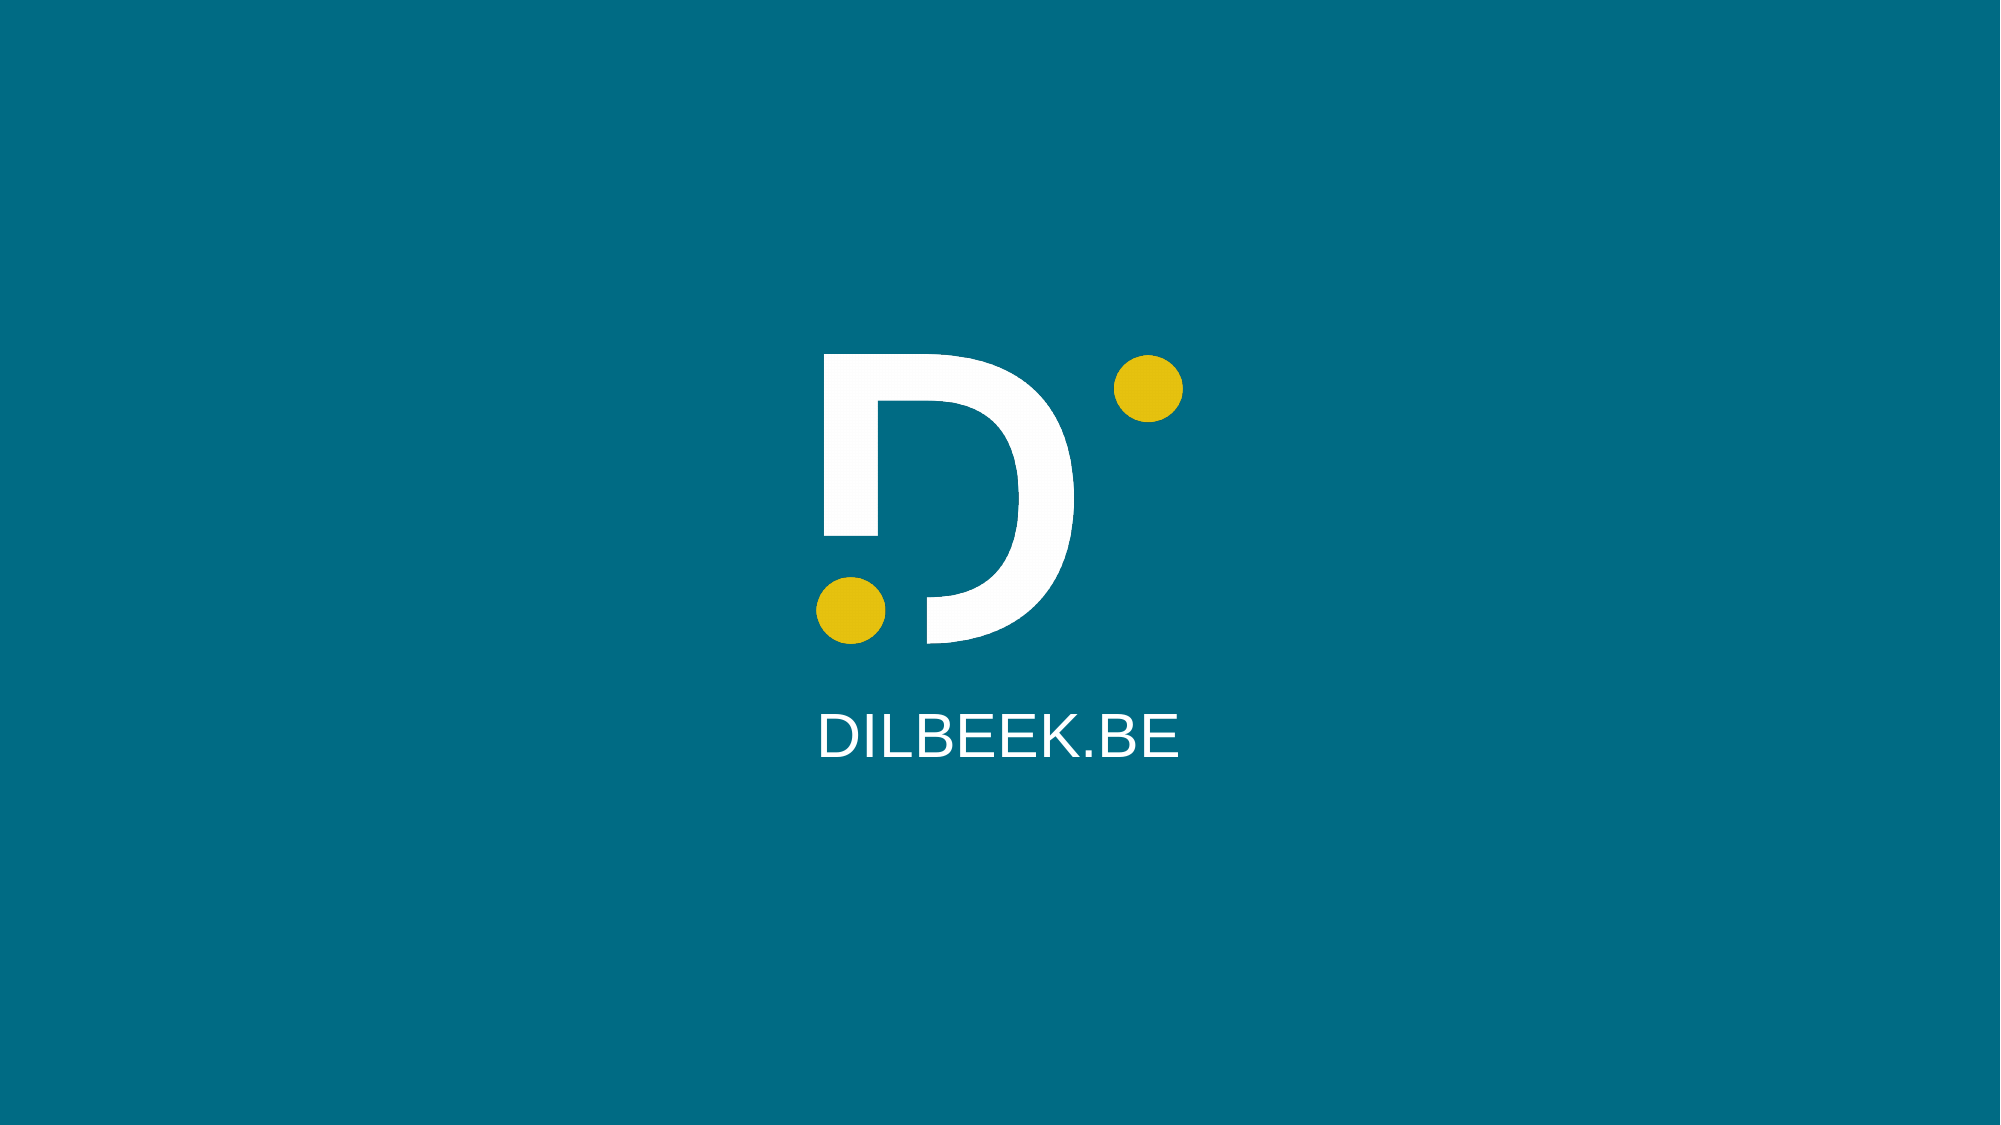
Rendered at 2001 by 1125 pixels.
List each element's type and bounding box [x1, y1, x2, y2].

picture [1114, 356, 1182, 422]
picture [824, 355, 1073, 643]
picture [817, 578, 885, 643]
